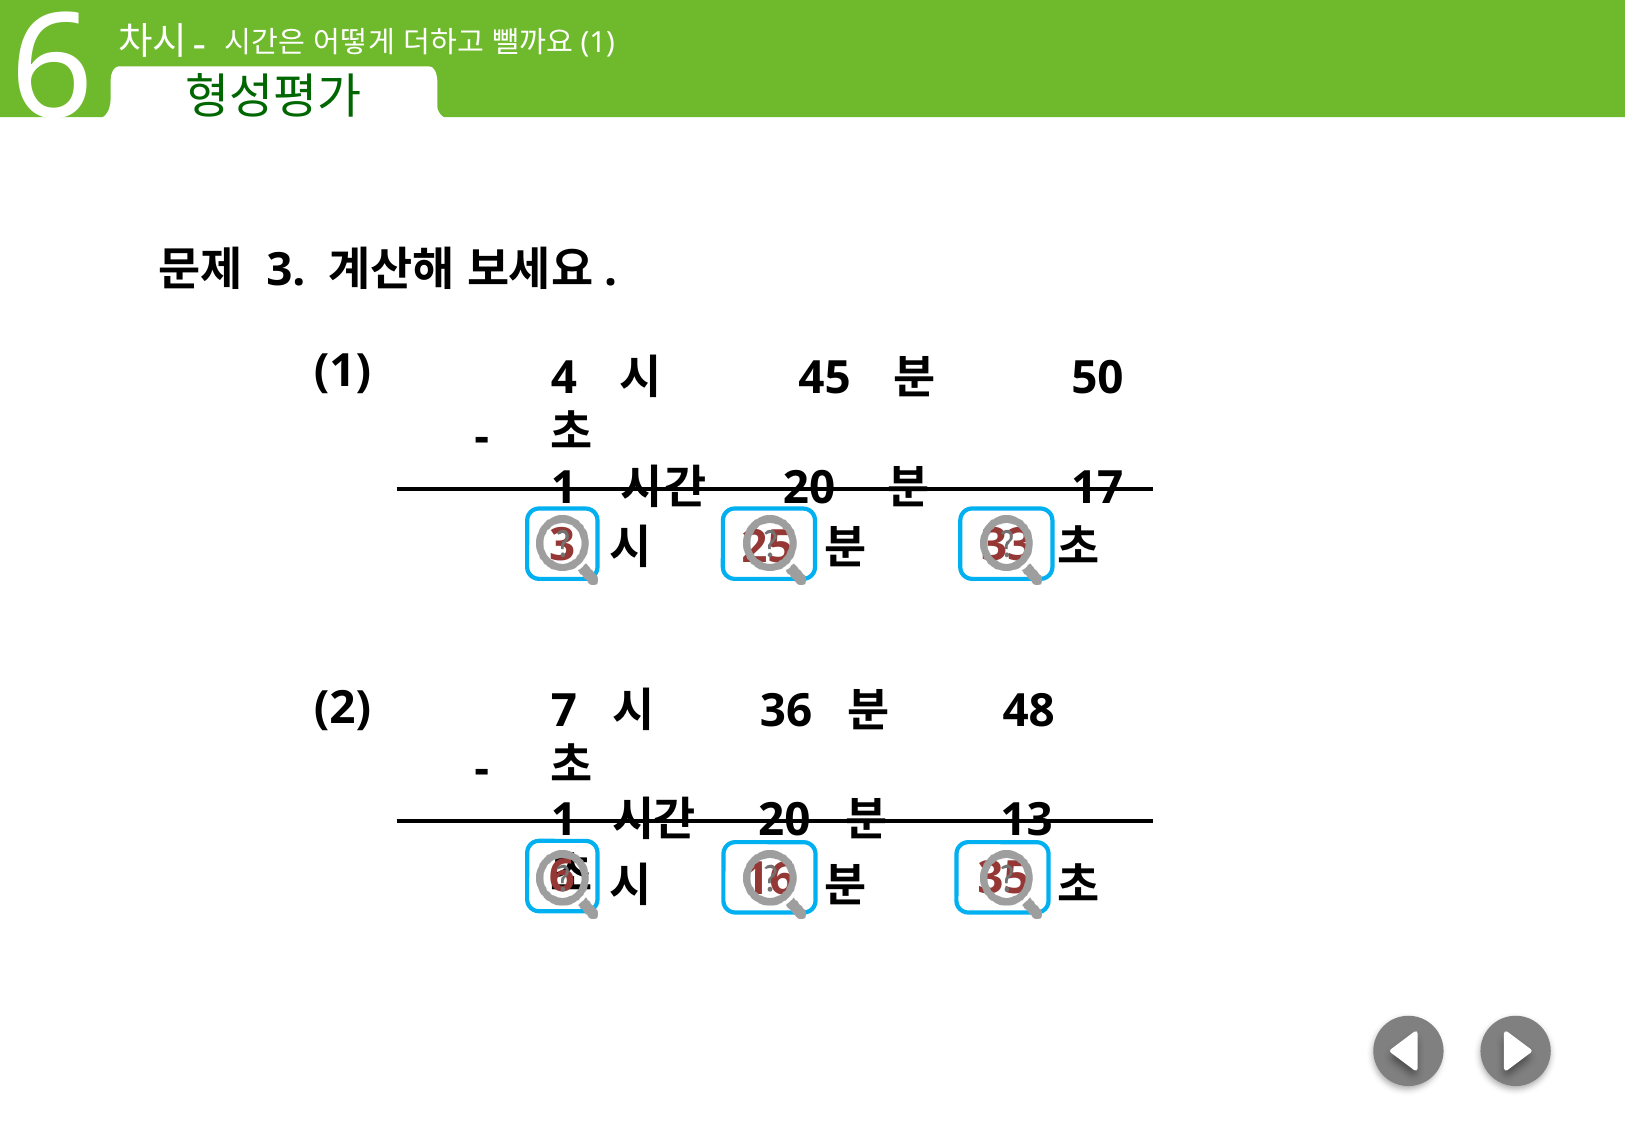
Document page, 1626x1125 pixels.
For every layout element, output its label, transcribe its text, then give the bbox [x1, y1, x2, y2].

text_box 문제 3. 계산해 보세요. [143, 231, 1478, 302]
picture [979, 515, 1043, 585]
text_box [396, 340, 1154, 490]
text_box (1) [299, 333, 387, 403]
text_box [1373, 1015, 1444, 1087]
picture [535, 515, 598, 585]
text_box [396, 672, 1154, 822]
text_box (2) [299, 670, 387, 741]
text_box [526, 840, 1131, 919]
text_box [1480, 1015, 1551, 1087]
picture [743, 849, 806, 919]
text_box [526, 508, 1131, 581]
picture [743, 515, 806, 585]
picture [535, 849, 599, 919]
picture [979, 849, 1043, 919]
